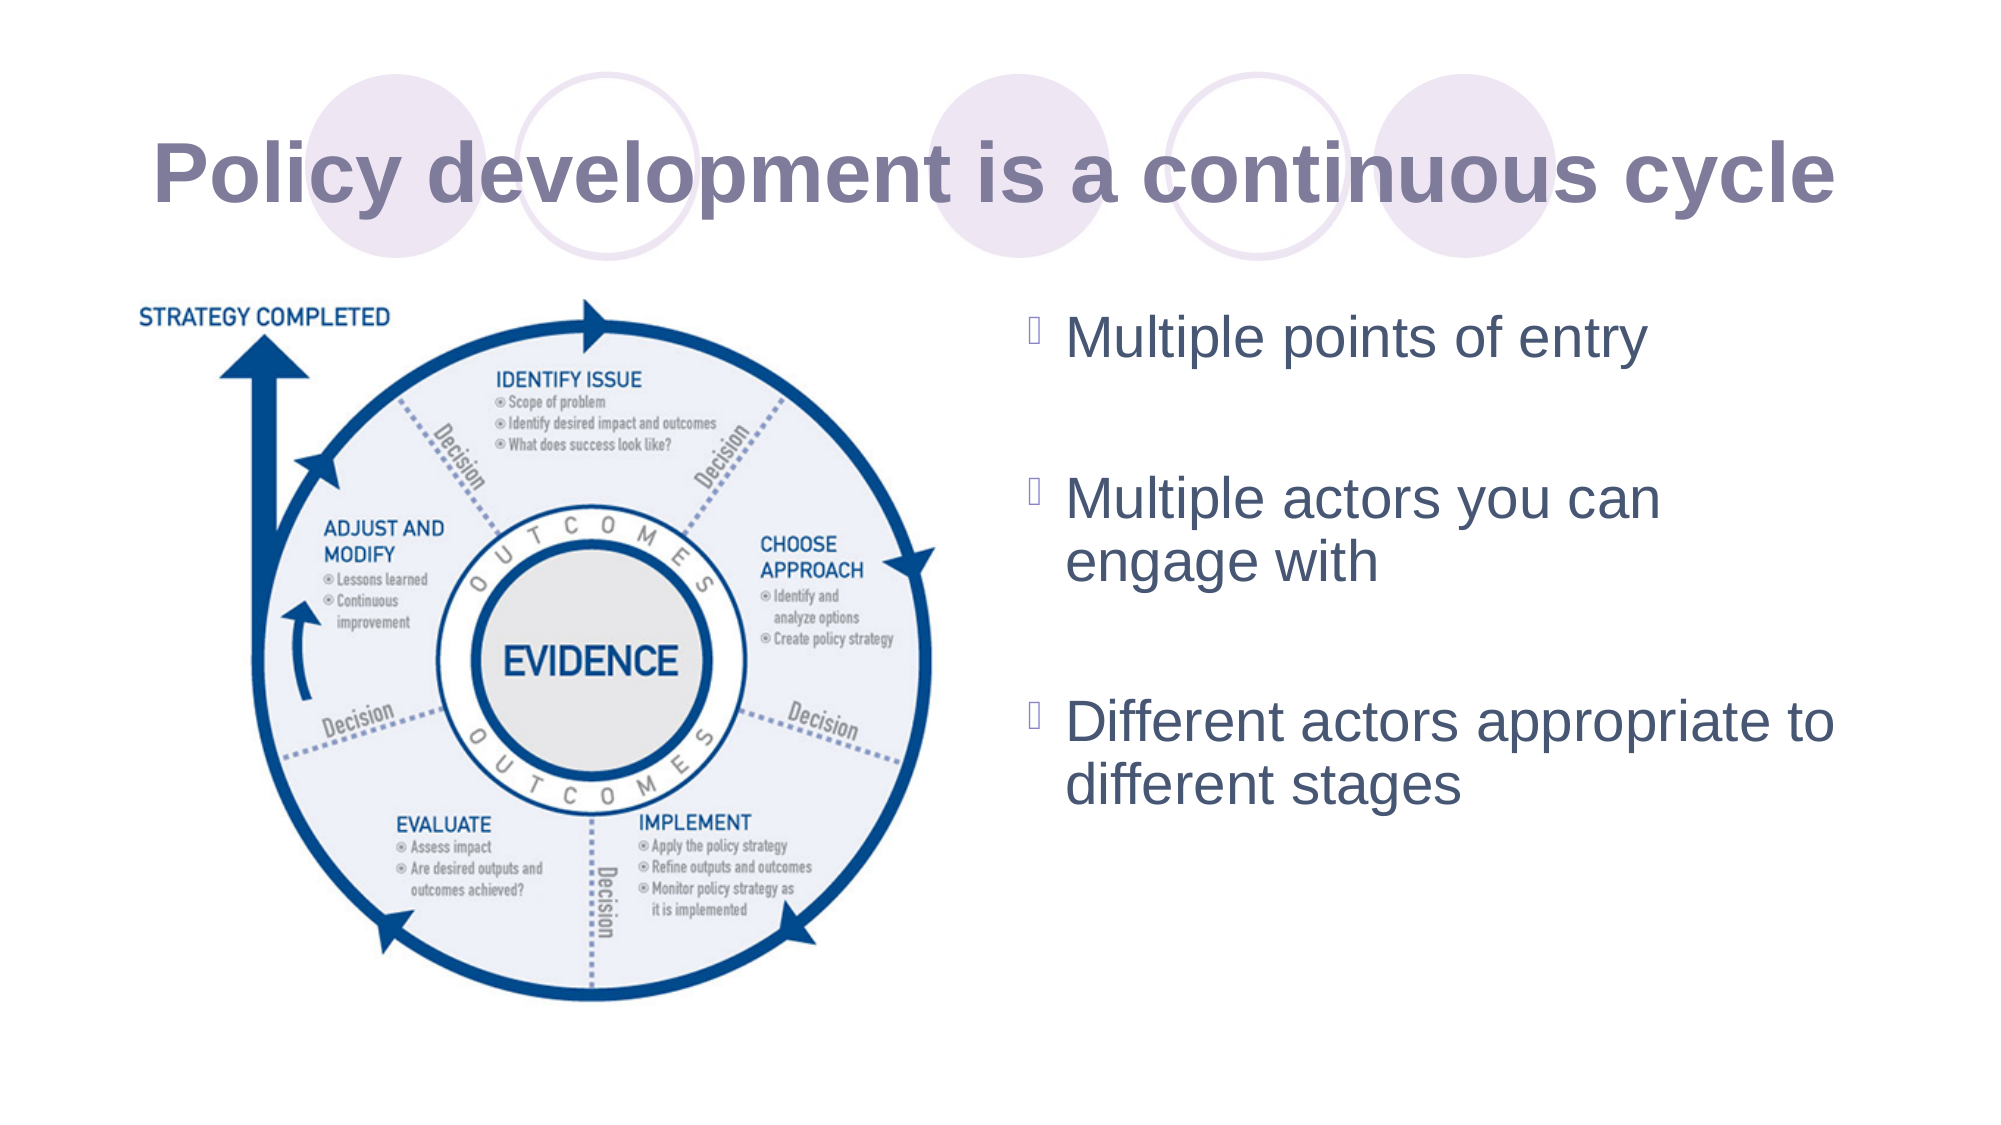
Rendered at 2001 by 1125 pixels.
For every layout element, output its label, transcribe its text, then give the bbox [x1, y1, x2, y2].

title Policy development is a continuous cycle [137, 59, 1863, 278]
list Multiple points of entry Multiple actors you can engage with Different actors appropriate to different stages [1012, 299, 1863, 1014]
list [139, 299, 986, 1014]
